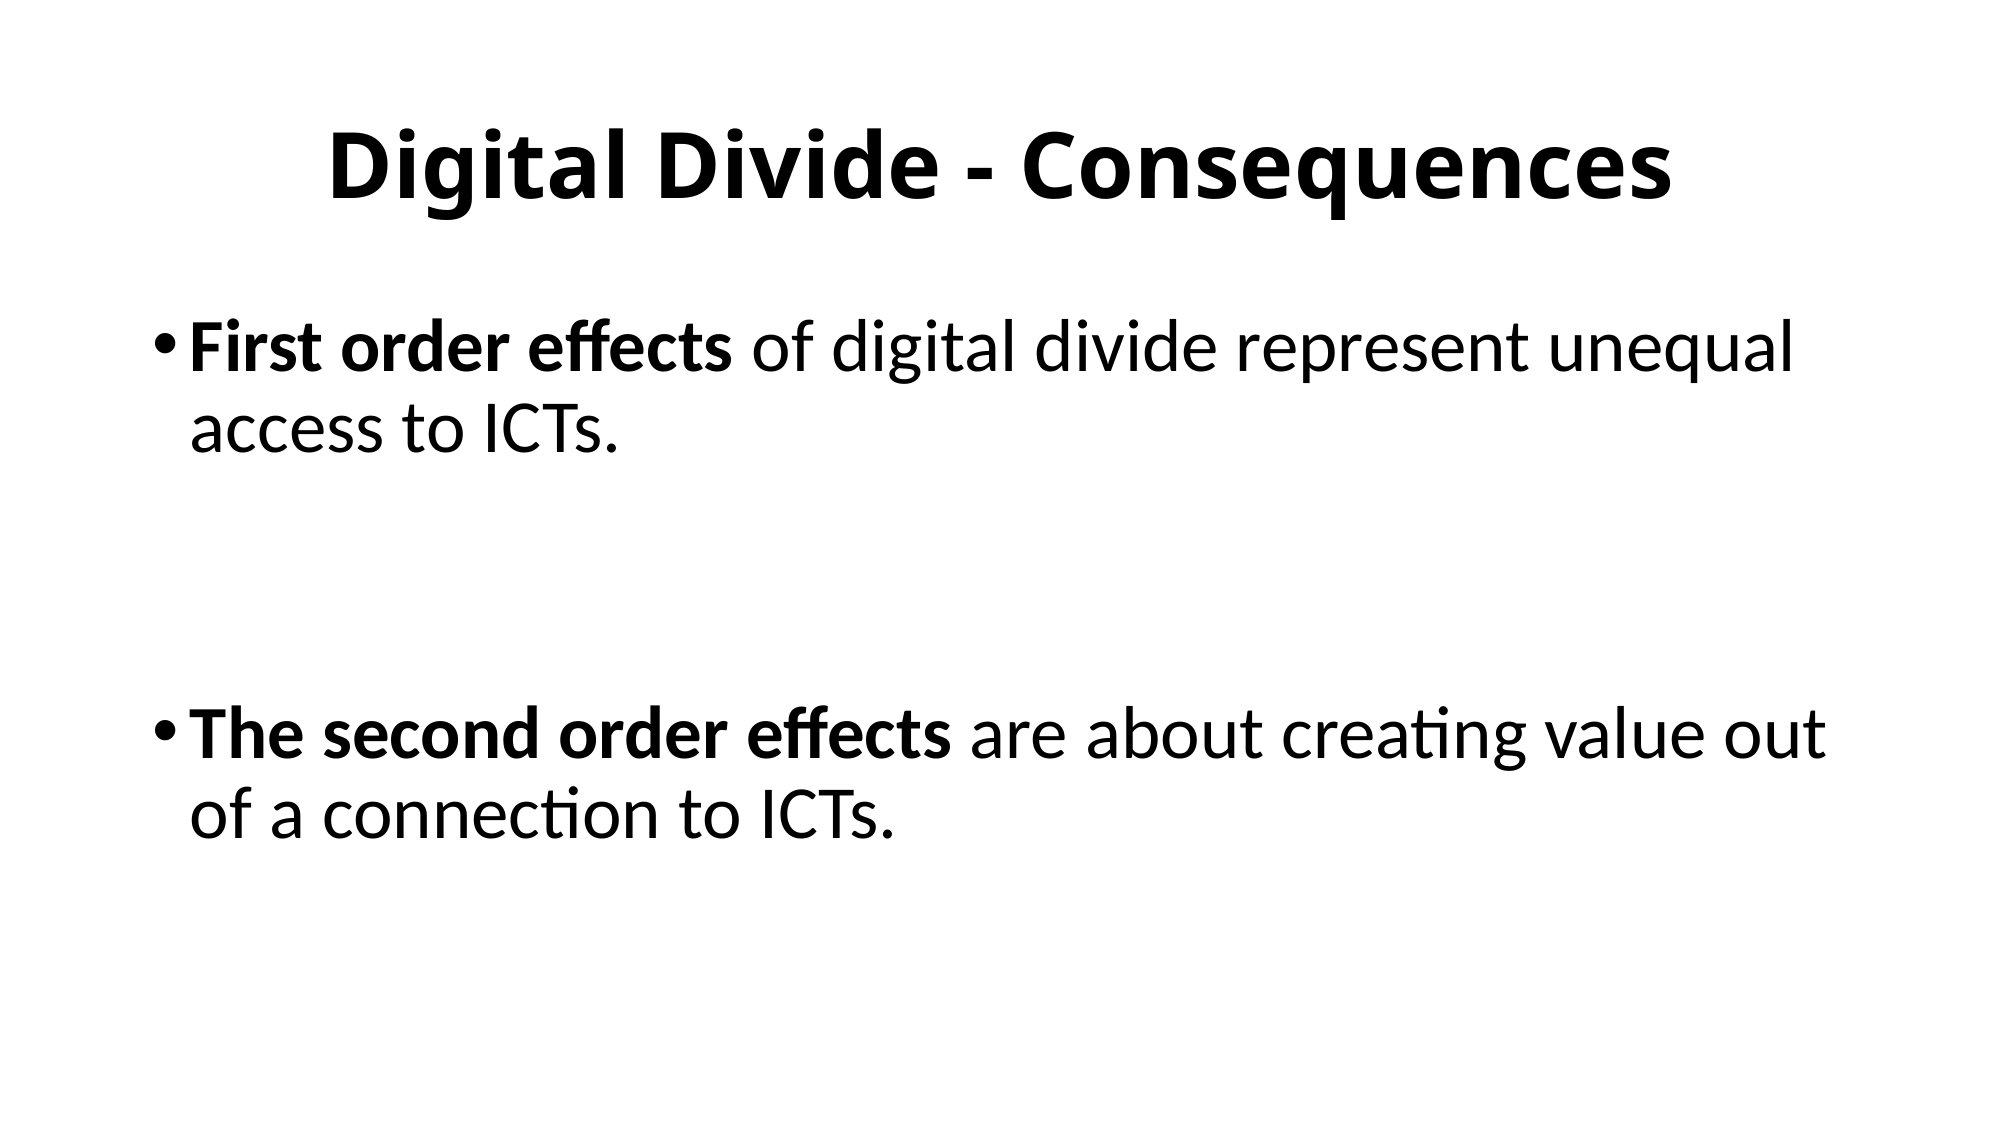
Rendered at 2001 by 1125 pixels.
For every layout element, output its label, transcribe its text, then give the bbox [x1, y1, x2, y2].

title Digital Divide - Consequences [137, 59, 1863, 278]
list First order effects of digital divide represent unequal access to ICTs. The second order effects are about creating value out of a connection to ICTs. [137, 299, 1863, 1014]
